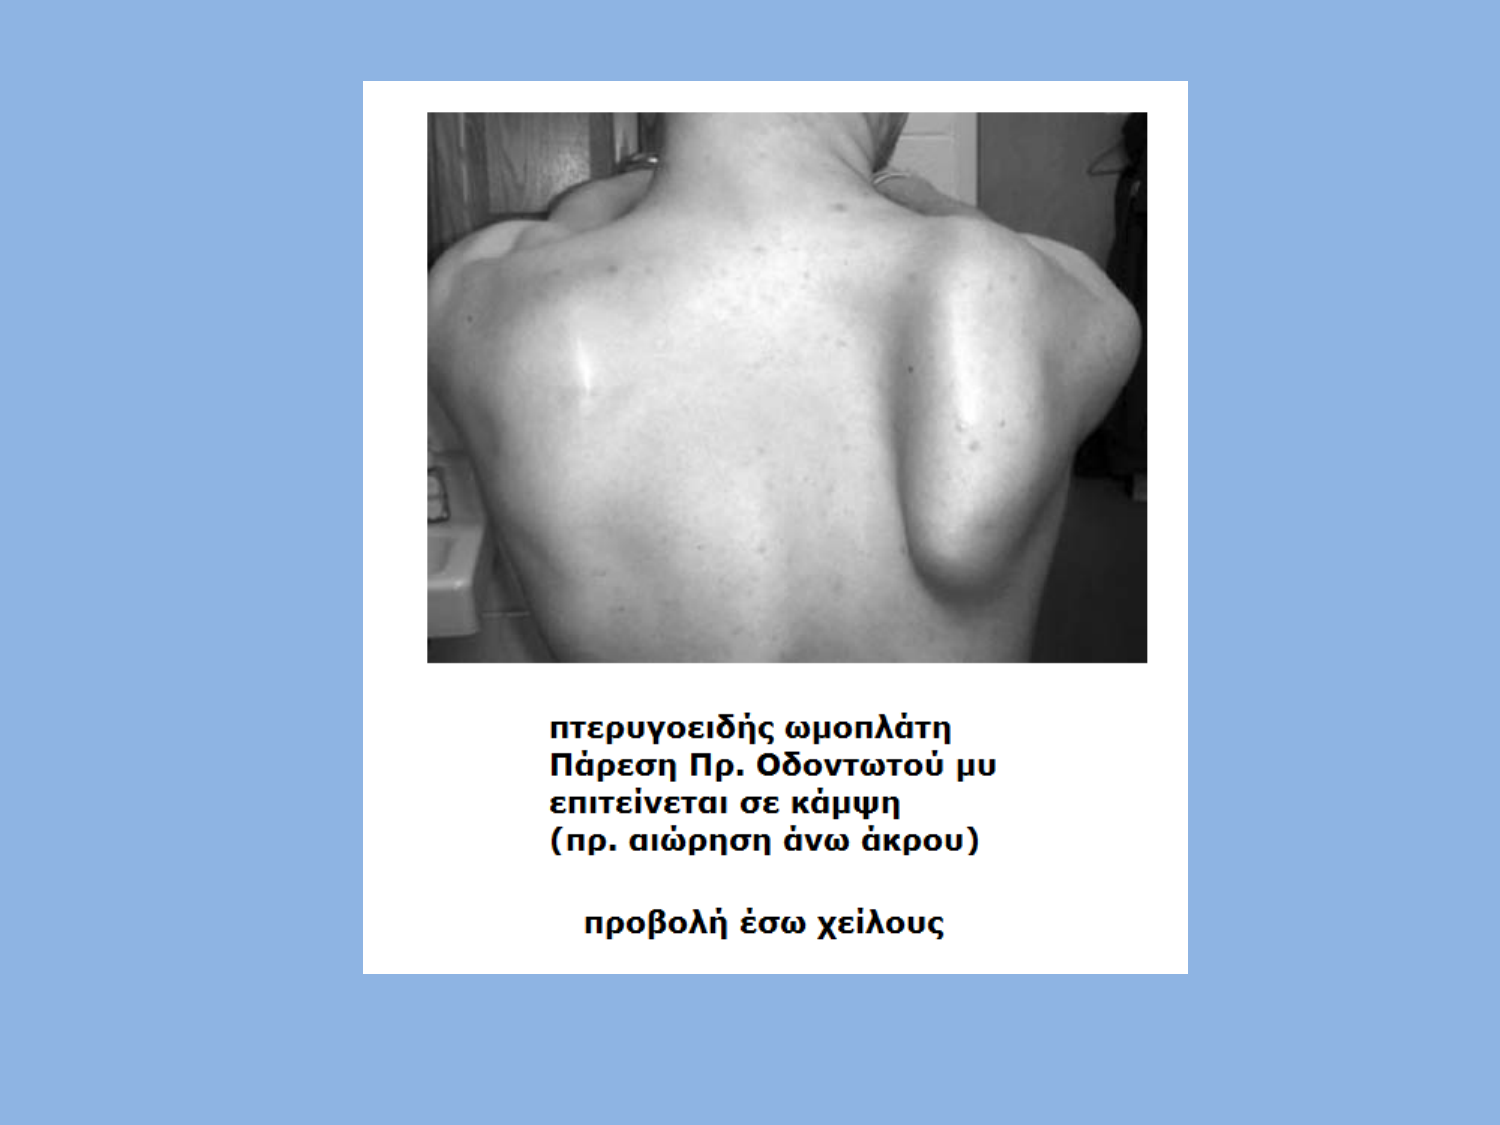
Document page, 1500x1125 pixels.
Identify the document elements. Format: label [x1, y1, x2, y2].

picture [363, 81, 1188, 974]
